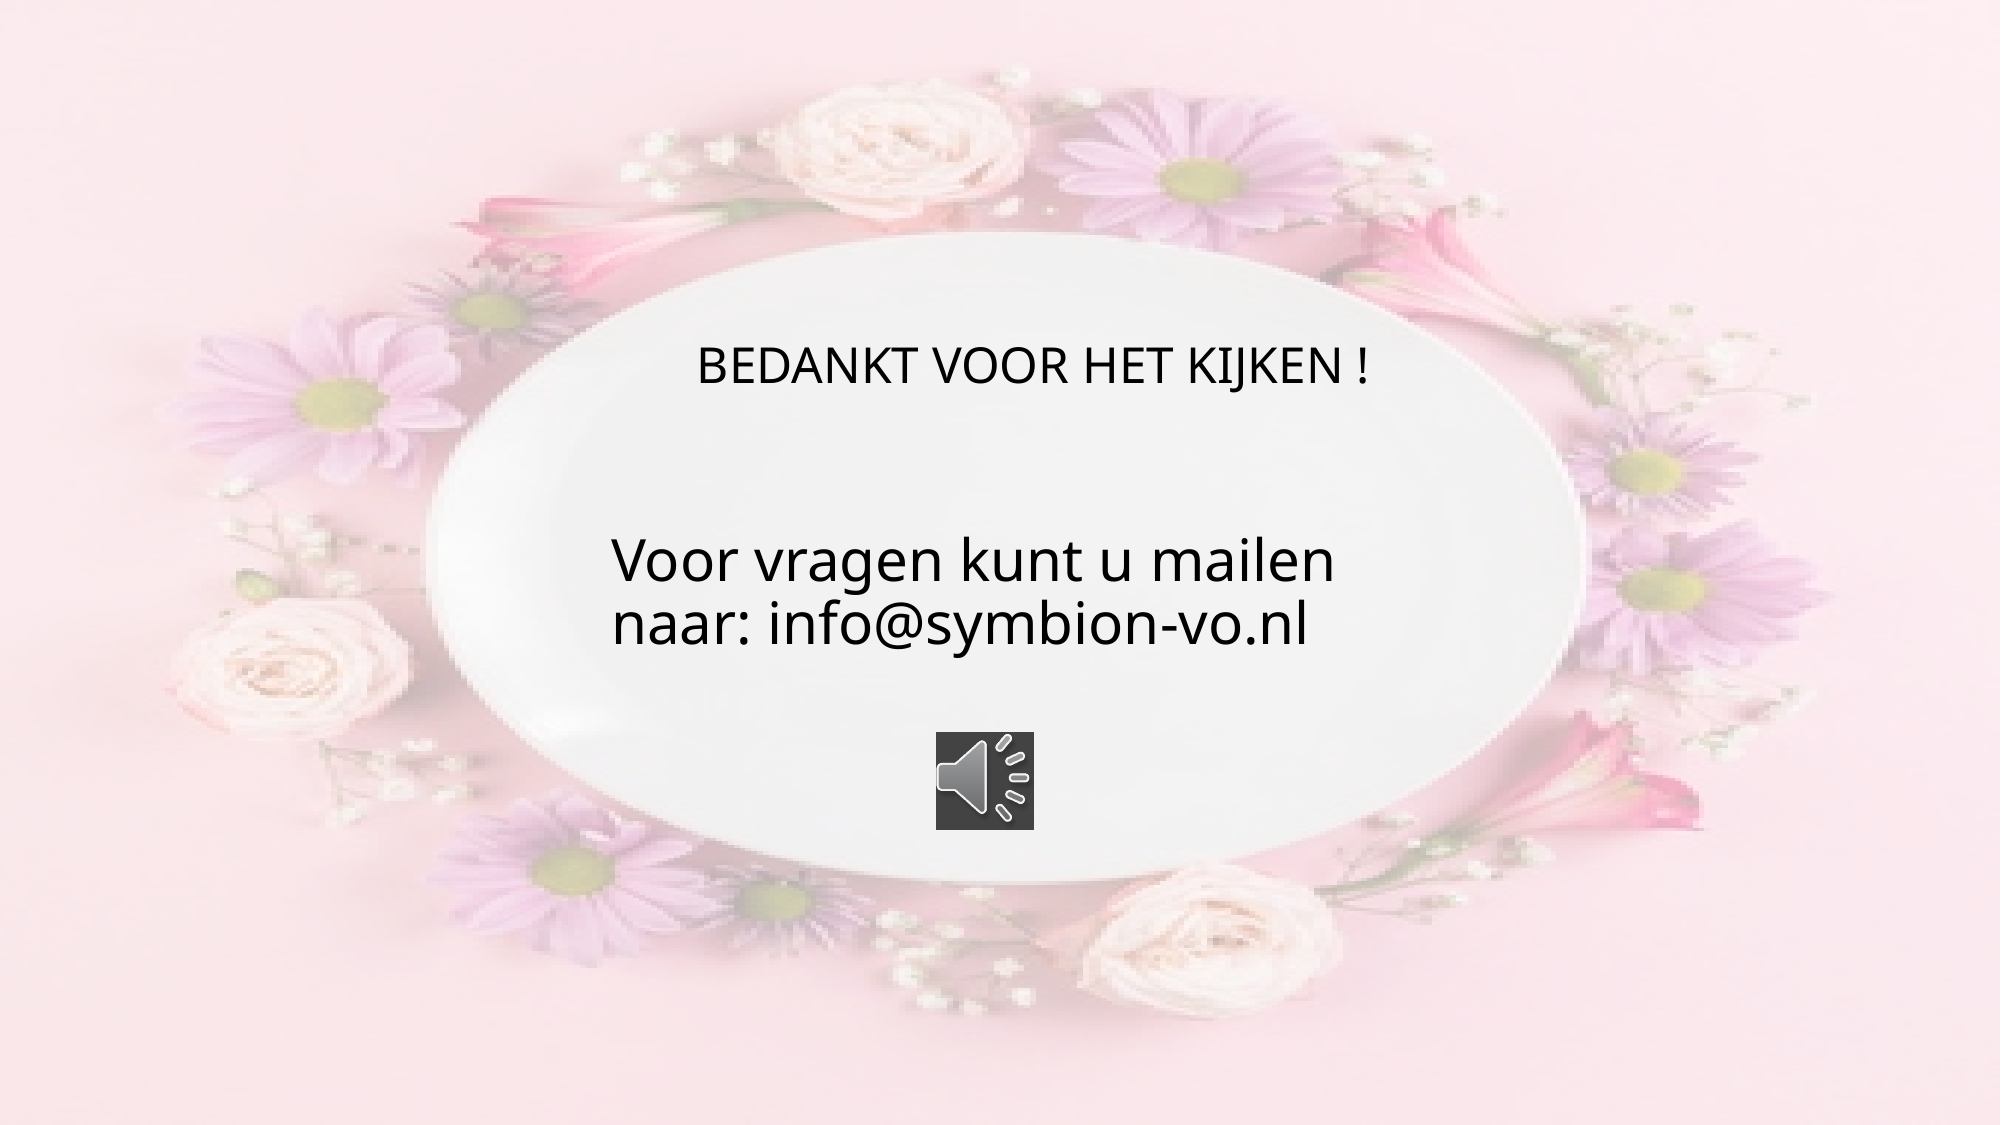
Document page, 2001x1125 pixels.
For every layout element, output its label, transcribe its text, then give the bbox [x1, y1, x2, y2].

list Voor vragen kunt u mailen naar: info@symbion-vo.nl [596, 523, 1500, 762]
picture [935, 730, 1036, 831]
title BEDANKT VOOR HET KIJKEN ! [681, 261, 1389, 479]
